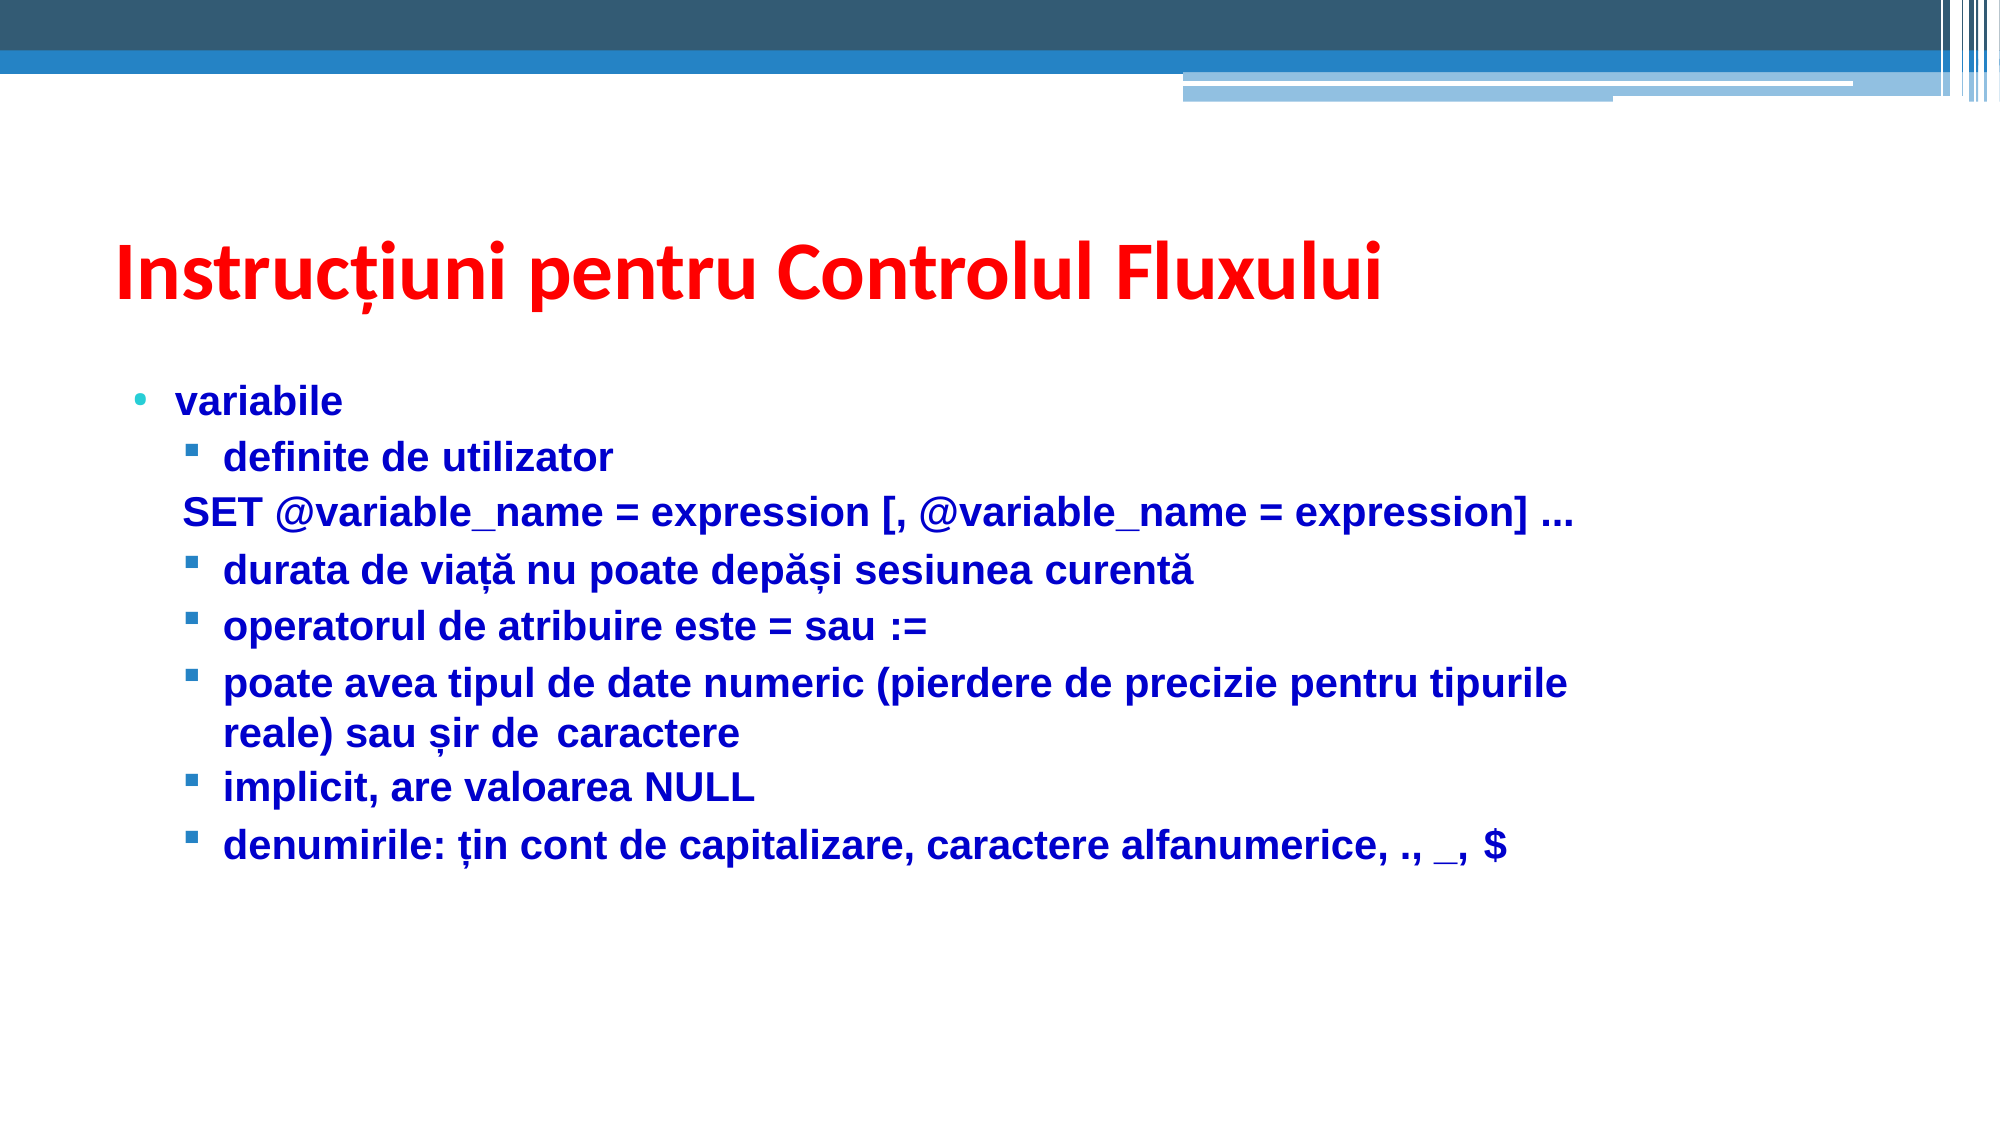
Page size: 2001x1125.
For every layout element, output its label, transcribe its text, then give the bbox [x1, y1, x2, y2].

title Instrucțiuni pentru Controlul Fluxului [112, 214, 1638, 405]
text_box variabile definite de utilizator SET @variable_name = expression [, @variable_name = expression] ... durata de viață nu poate depăși sesiunea curentă operatorul de atribuire este = sau := poate avea tipul de date numeric (pierdere de precizie pentru tipurile reale) sau șir de caractere implicit, are valoarea NULL denumirile: țin cont de capitalizare, caractere alfanumerice, ., _, $ [130, 363, 1681, 868]
